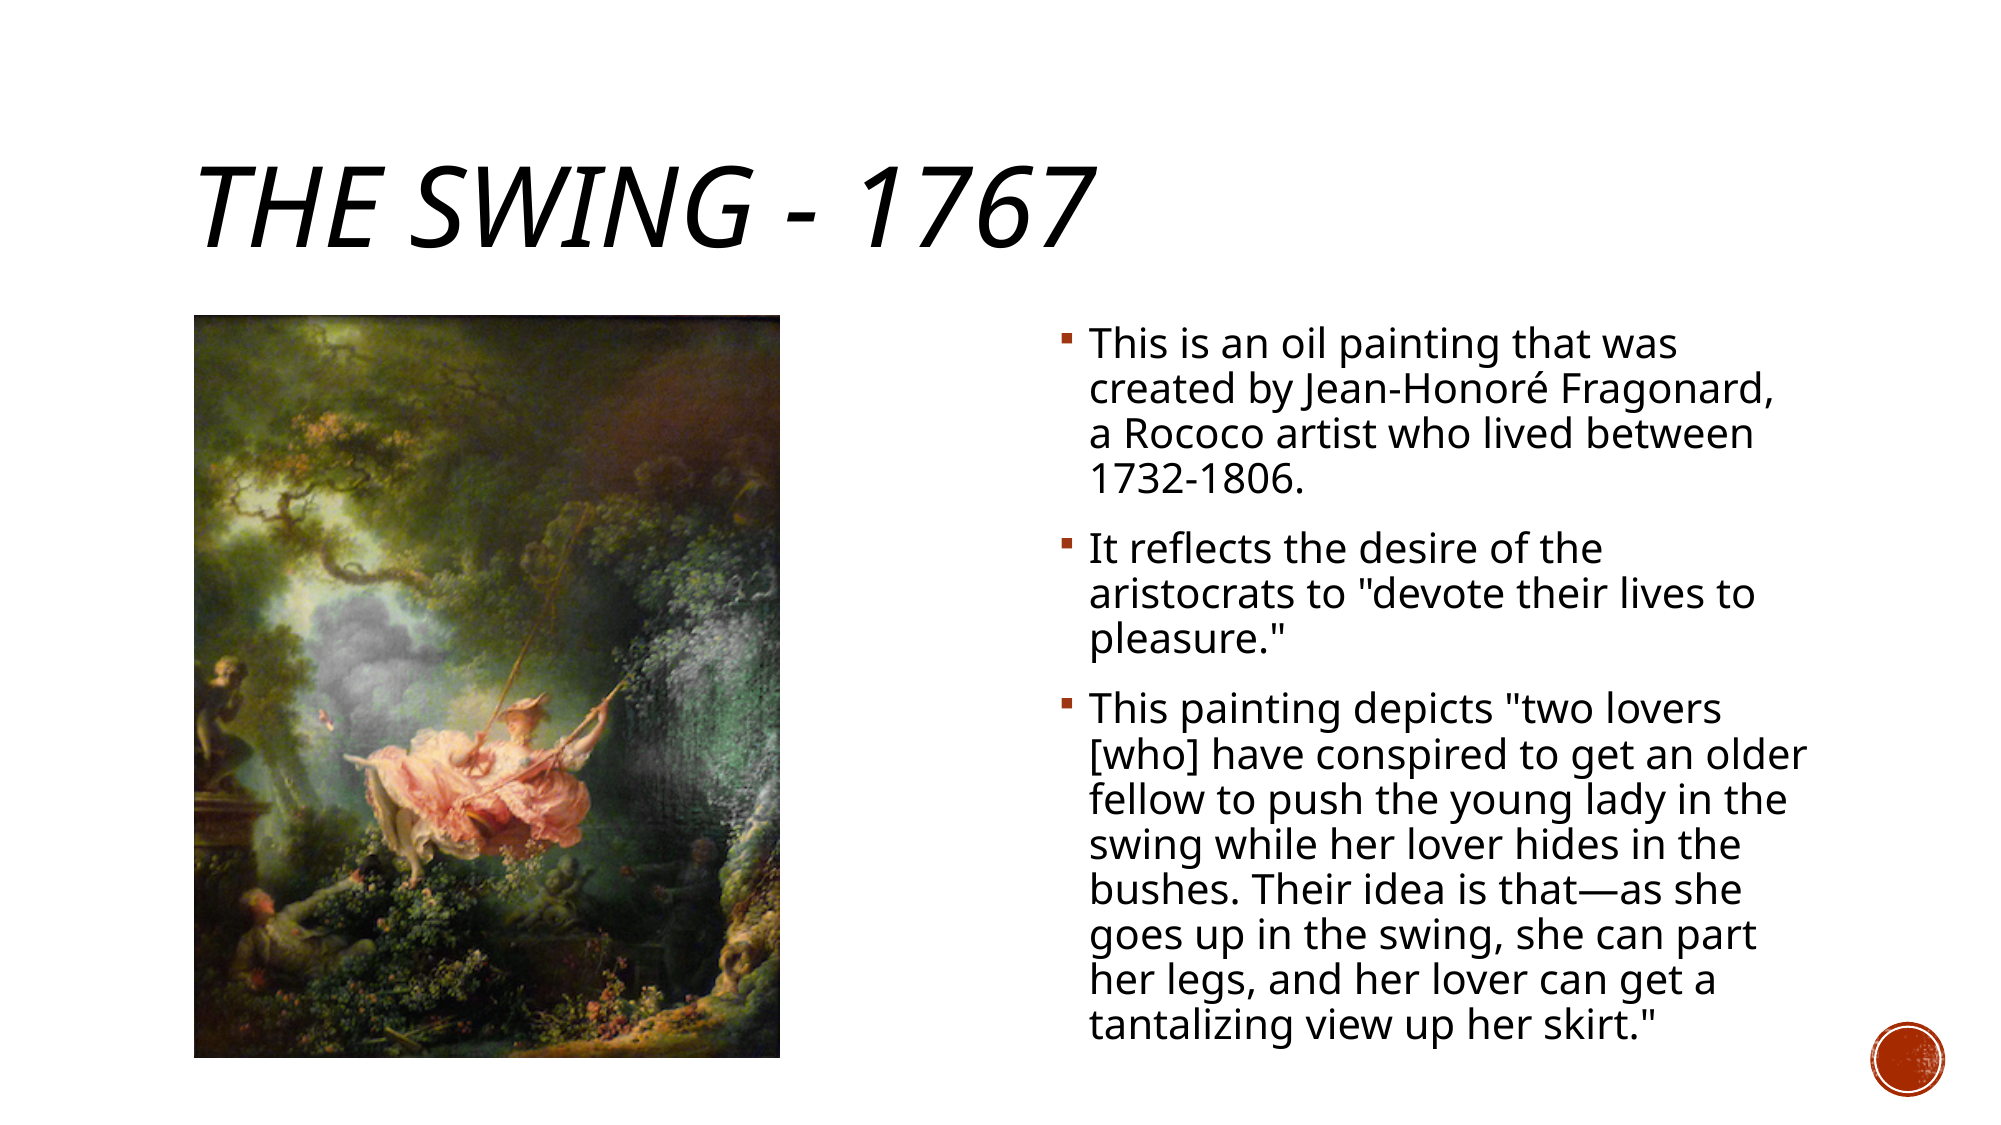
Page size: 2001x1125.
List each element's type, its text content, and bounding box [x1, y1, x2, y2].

title The Swing - 1767 [175, 79, 1826, 344]
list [197, 318, 779, 1056]
list This is an oil painting that was created by Jean-Honoré Fragonard, a Rococo artist who lived between 1732-1806. It reflects the desire of the aristocrats to "devote their lives to pleasure." This painting depicts "two lovers [who] have conspired to get an older fellow to push the young lady in the swing while her lover hides in the bushes. Their idea is that—as she goes up in the swing, she can part her legs, and her lover can get a tantalizing view up her skirt." [1043, 315, 1824, 1058]
